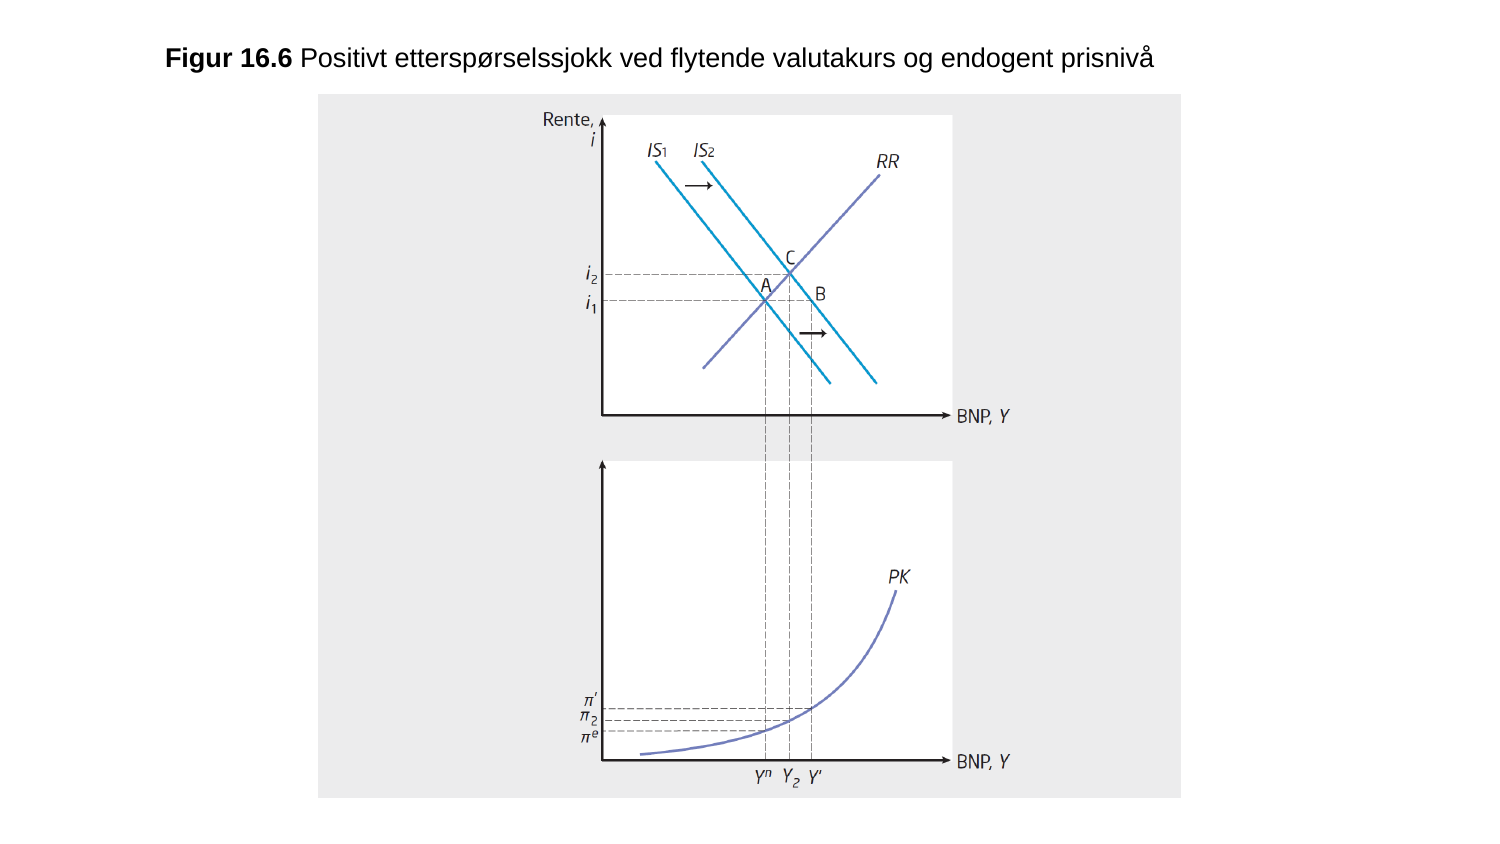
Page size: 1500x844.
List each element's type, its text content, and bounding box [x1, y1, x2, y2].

text_box Figur 16.6 Positivt etterspørselssjokk ved flytende valutakurs og endogent prisnivå [149, 24, 1350, 95]
picture [317, 94, 1183, 800]
